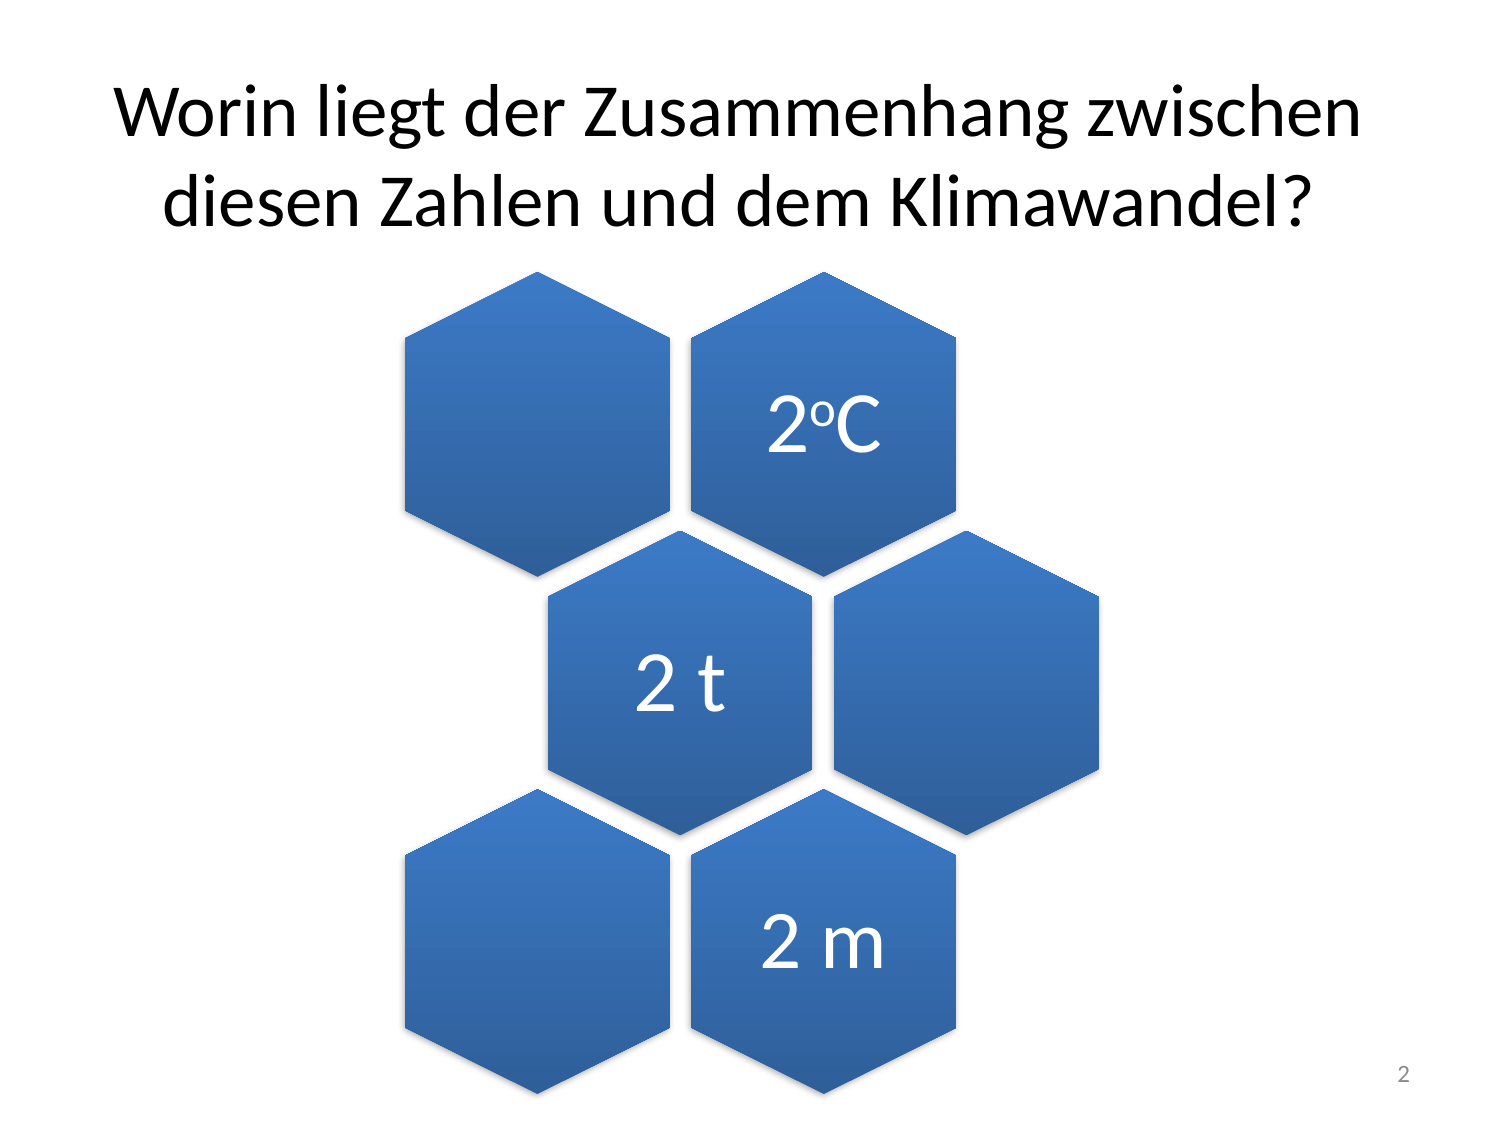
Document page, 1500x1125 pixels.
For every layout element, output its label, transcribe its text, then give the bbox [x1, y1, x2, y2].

text_box Worin liegt der Zusammenhang zwischen diesen Zahlen und dem Klimawandel? [53, 30, 1425, 270]
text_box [52, 271, 1459, 1095]
